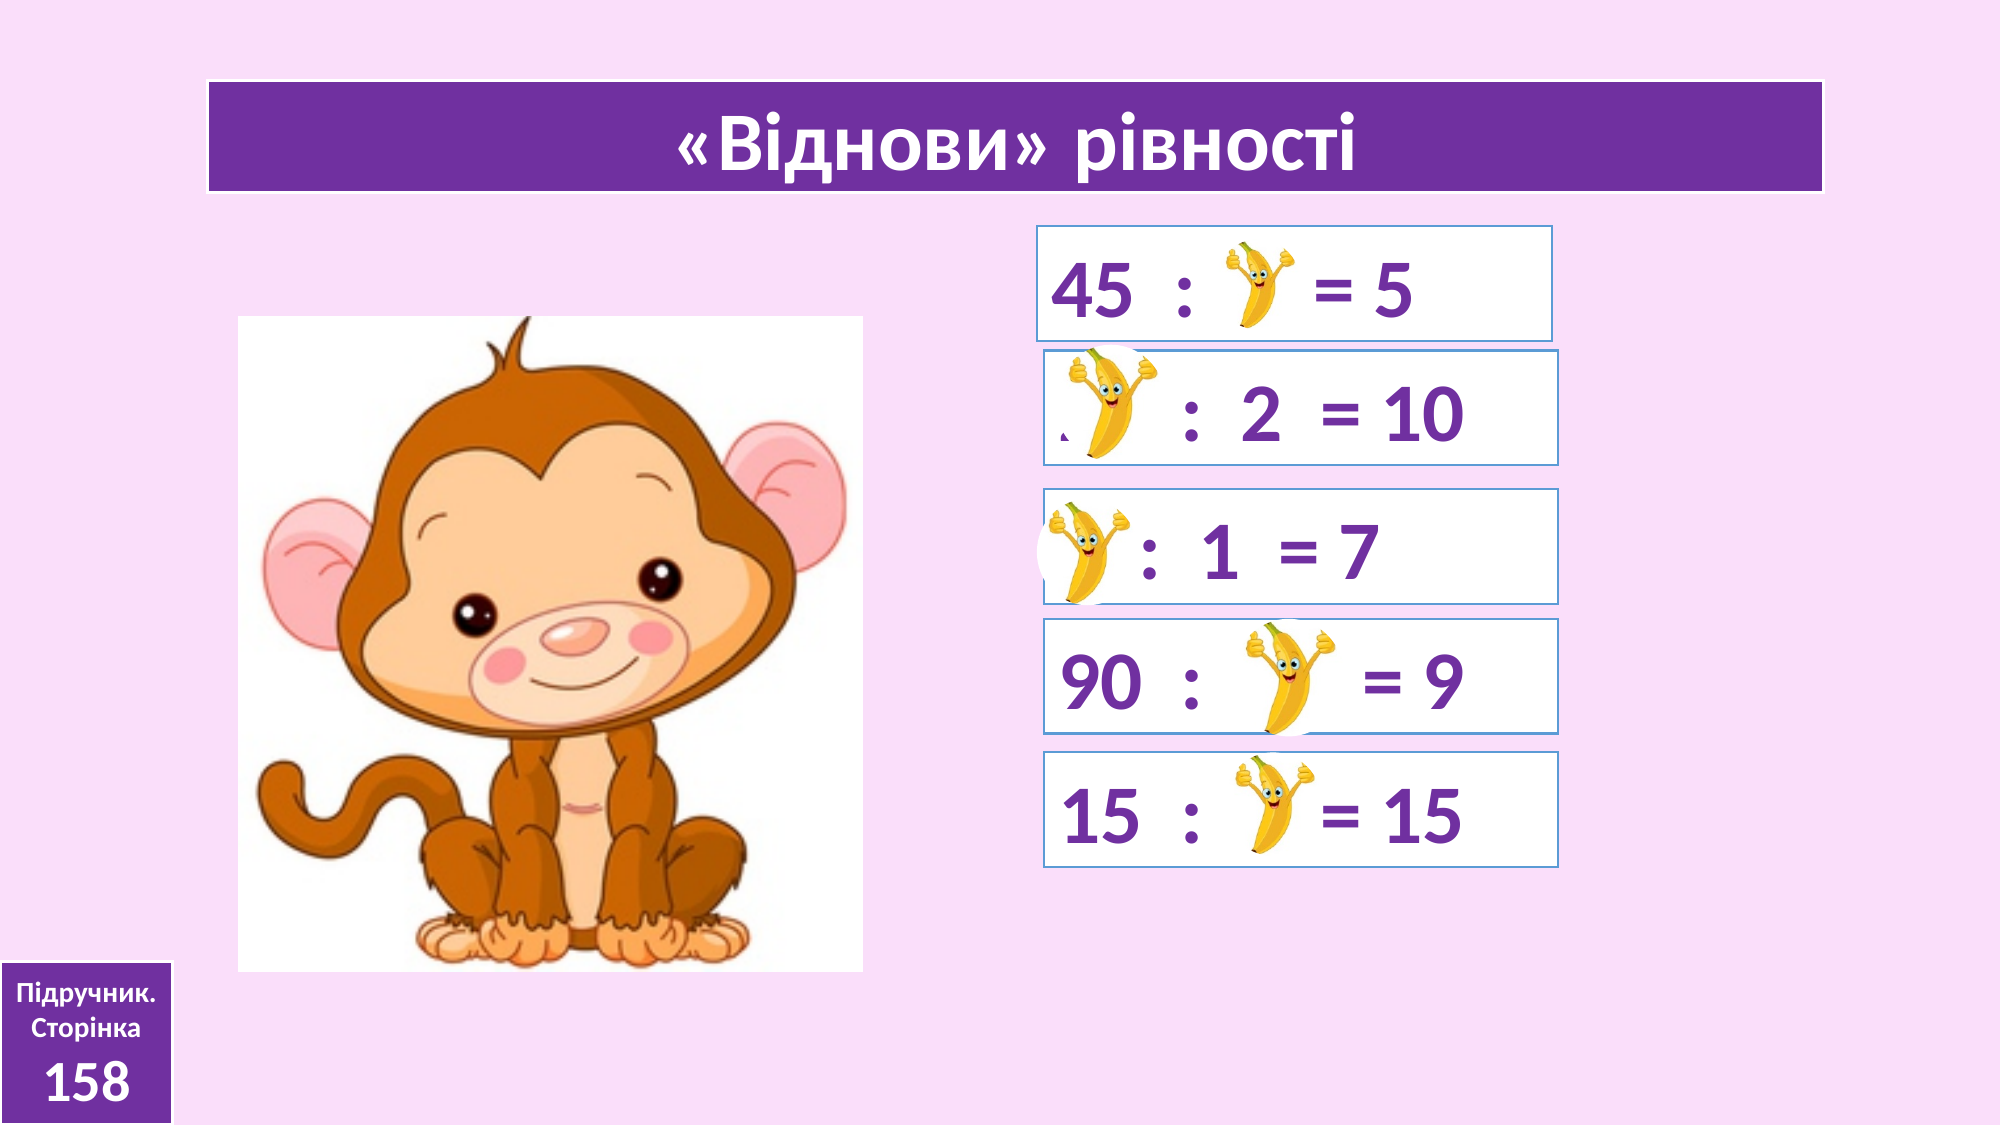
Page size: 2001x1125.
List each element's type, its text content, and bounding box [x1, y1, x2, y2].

text_box 45 : 9 = 5 [1036, 225, 1553, 342]
text_box 15 : 1 = 15 [1043, 751, 1559, 868]
text_box 90 : 10 = 9 [1043, 618, 1232, 735]
picture [1223, 752, 1323, 856]
picture [1232, 618, 1345, 737]
text_box 90 : 10 = 9 [1345, 618, 1559, 735]
picture [238, 316, 863, 972]
text_box 7 : 1 = 7 [1043, 488, 1559, 605]
text_box Підручник. Сторінка 158 [0, 960, 174, 1125]
picture [1055, 344, 1167, 461]
text_box «Віднови» рівності [206, 79, 1825, 194]
picture [1214, 239, 1302, 330]
text_box 20 : 2 = 10 [1043, 349, 1559, 466]
picture [1036, 498, 1139, 606]
